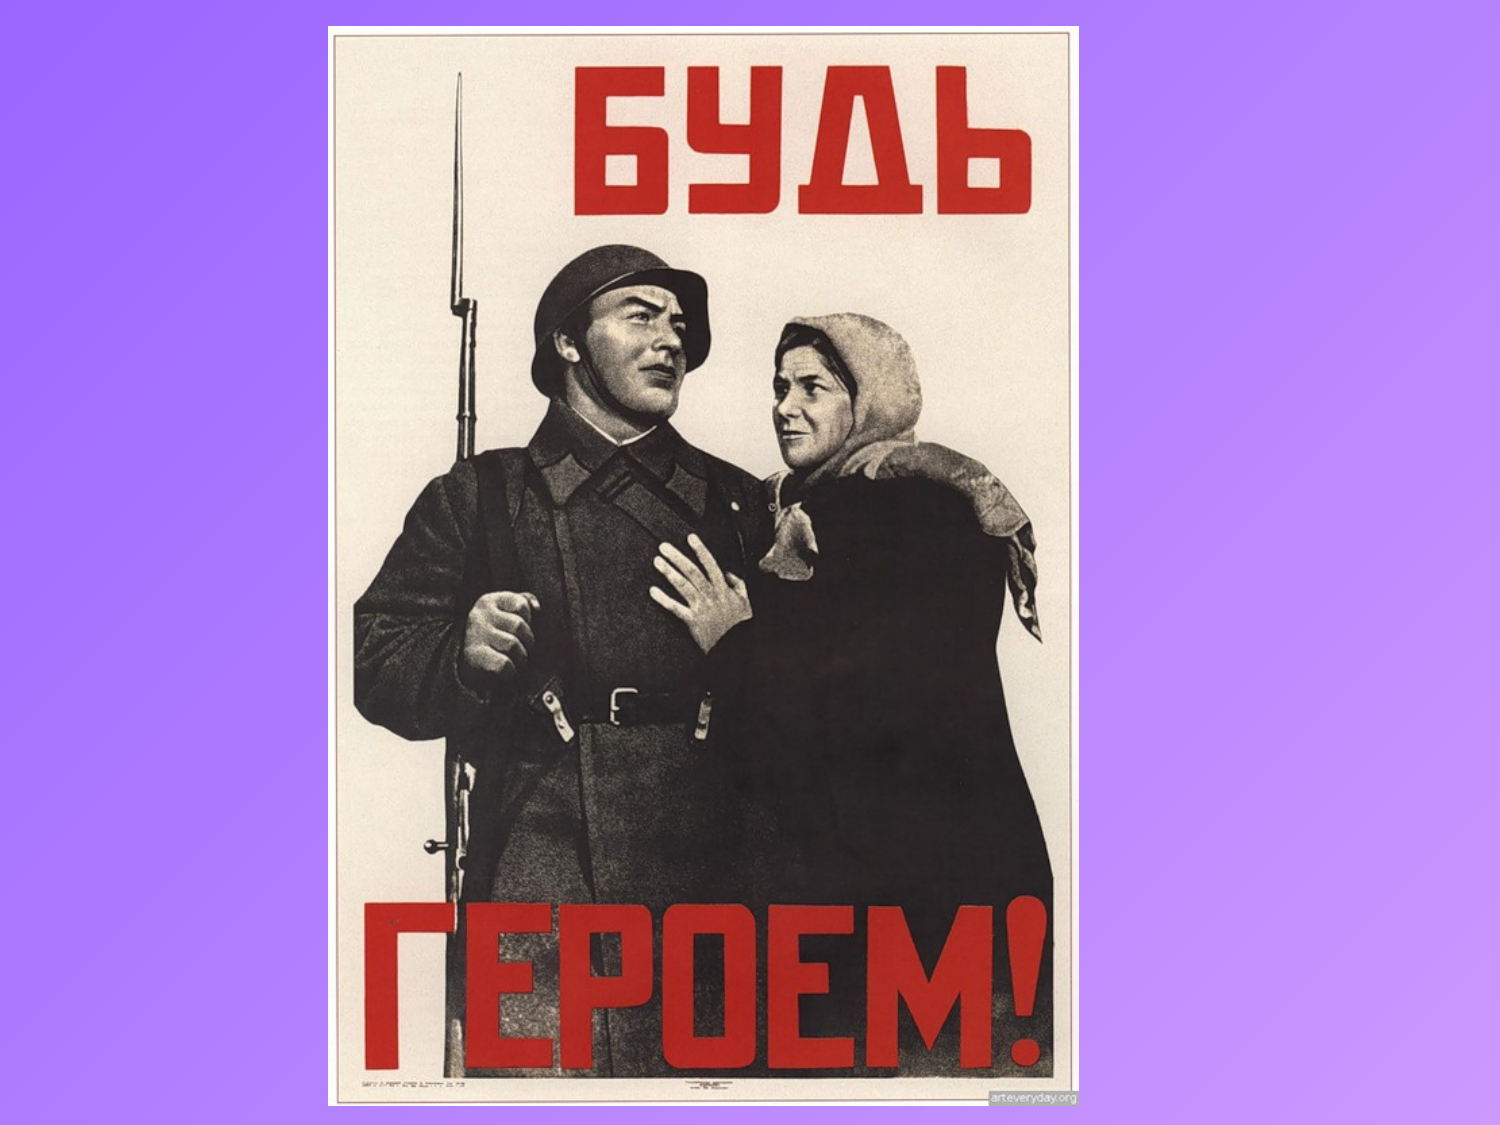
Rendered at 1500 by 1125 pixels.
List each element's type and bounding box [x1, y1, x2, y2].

list [327, 26, 1079, 1107]
